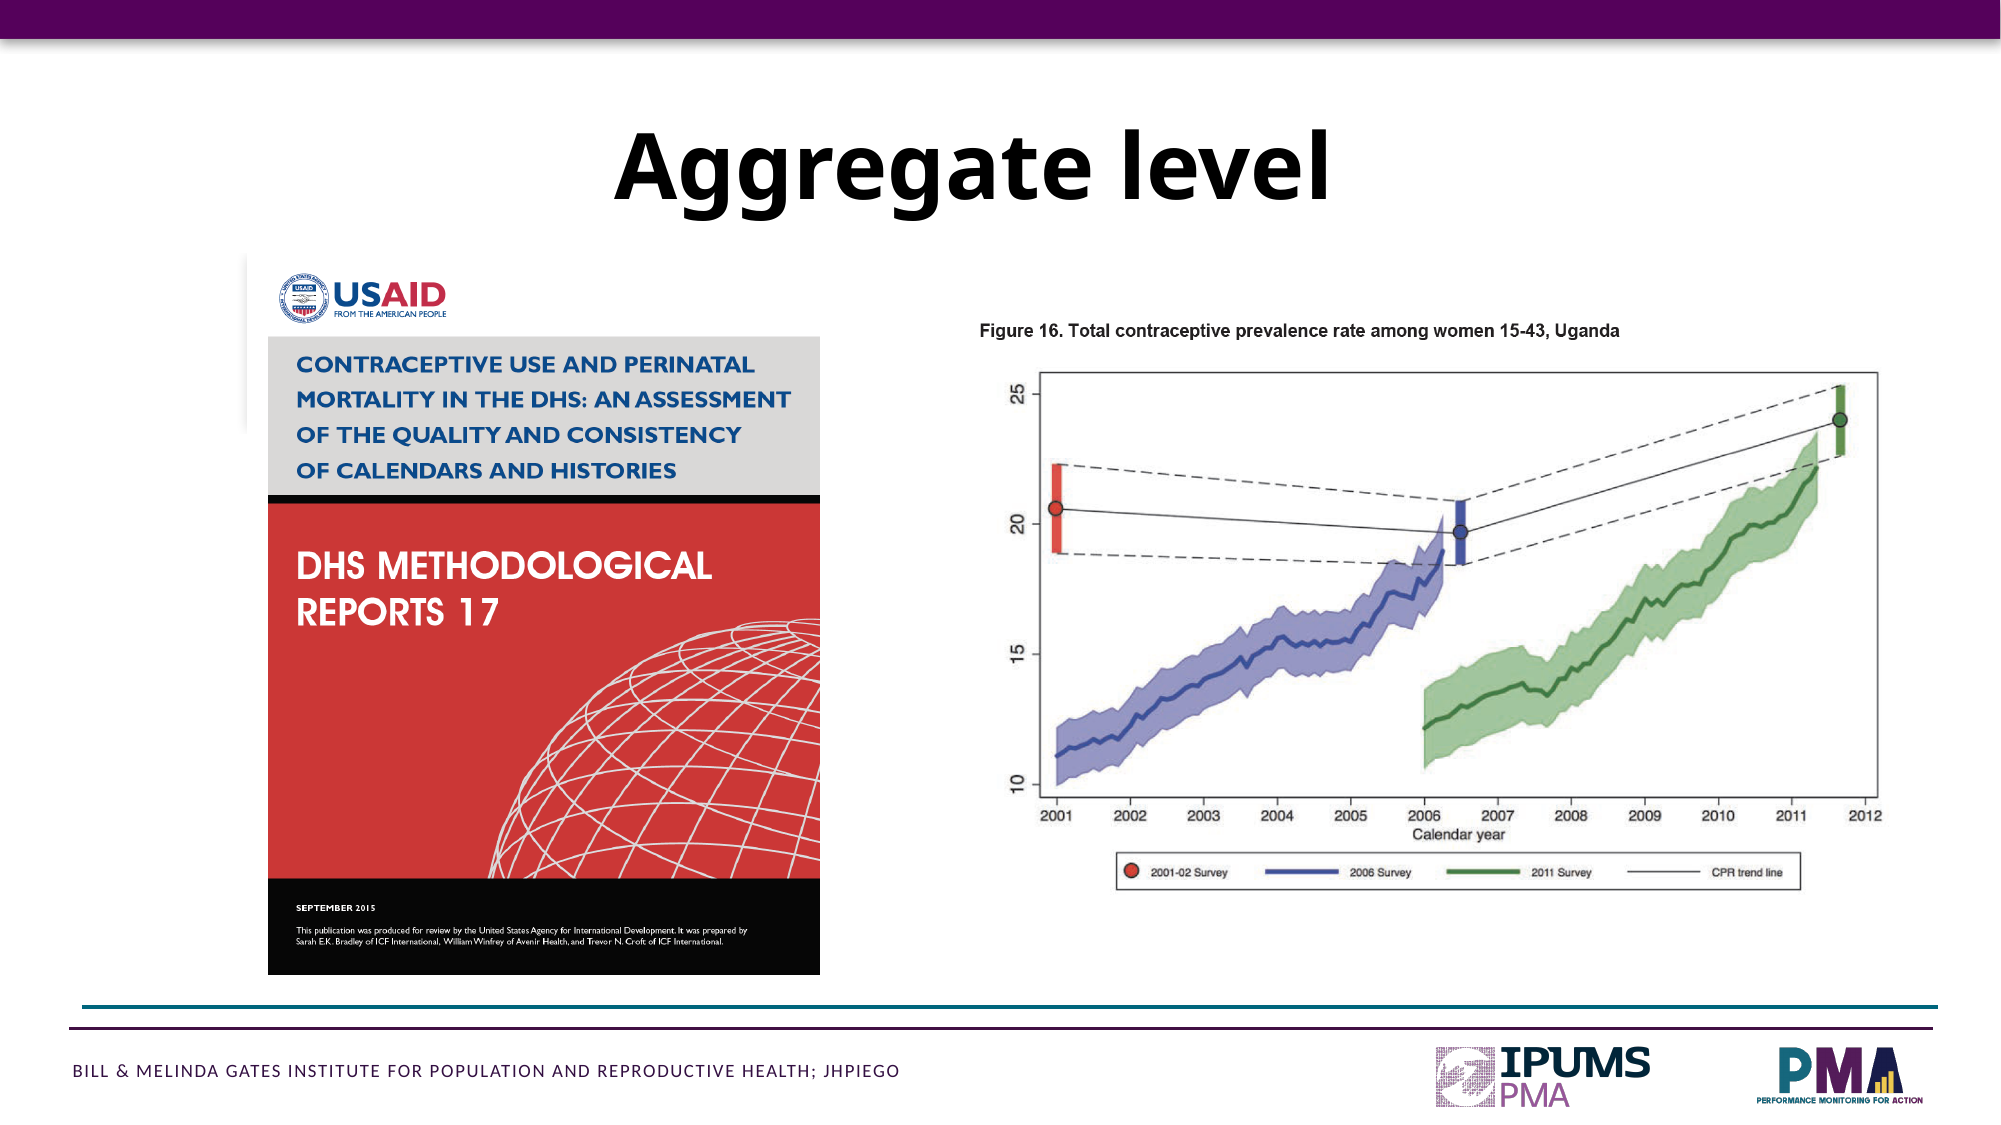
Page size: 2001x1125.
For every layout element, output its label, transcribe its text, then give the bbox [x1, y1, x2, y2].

text_box Aggregate level [120, 100, 1828, 226]
picture [1434, 1045, 1650, 1107]
picture [969, 306, 1901, 898]
picture [267, 259, 821, 976]
picture [1748, 1010, 1933, 1125]
text_box [0, 0, 2000, 39]
